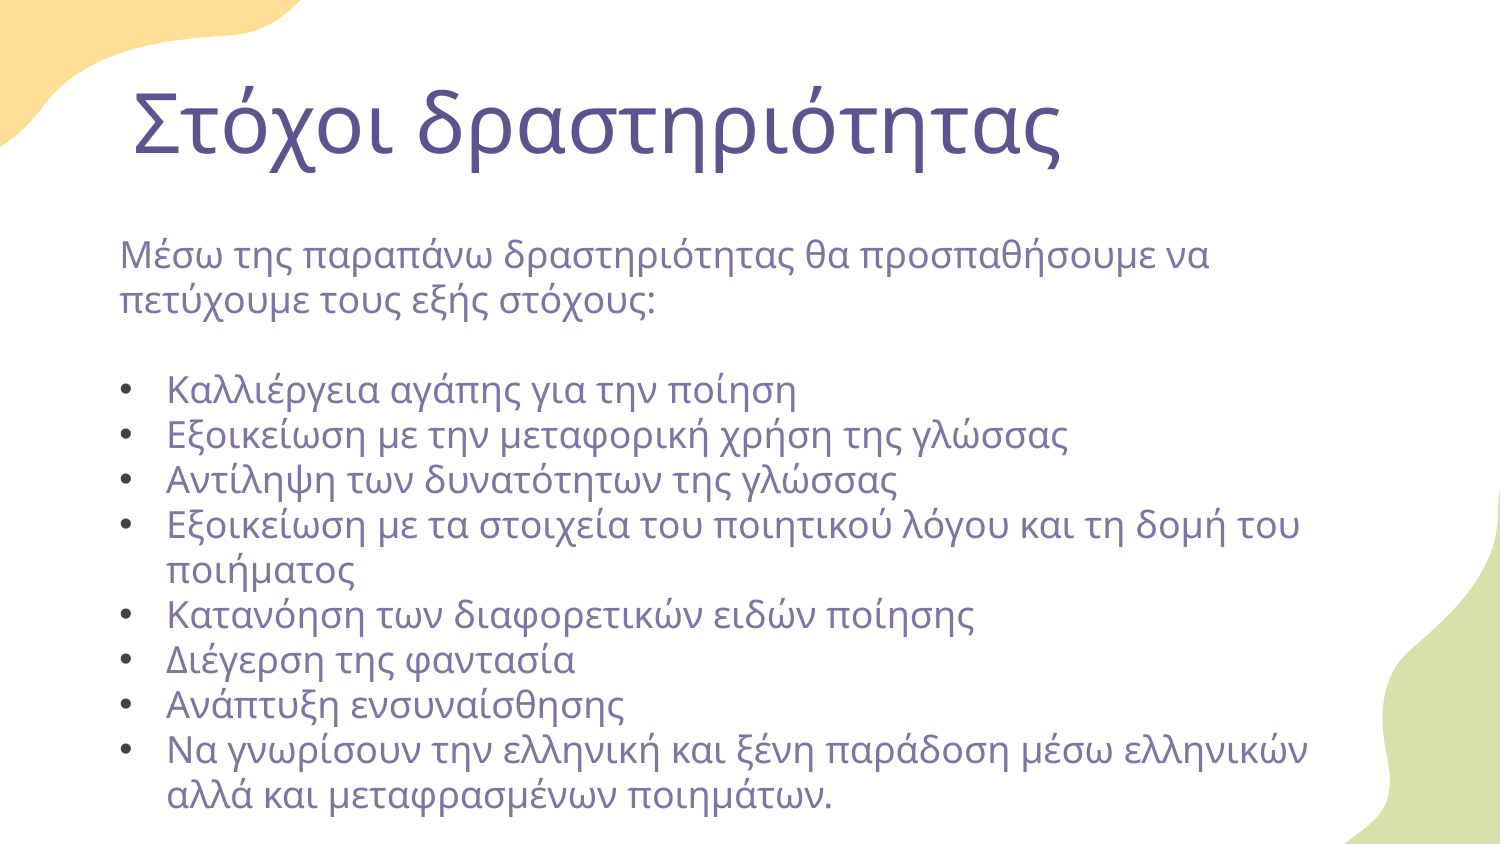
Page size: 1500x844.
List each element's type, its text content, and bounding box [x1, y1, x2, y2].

title Στόχοι δραστηριότητας [118, 72, 1382, 167]
list Μέσω της παραπάνω δραστηριότητας θα προσπαθήσουμε να πετύχουμε τους εξής στόχους: Καλλιέργεια αγάπης για την ποίηση Εξοικείωση με την μεταφορική χρήση της γλώσσας Αντίληψη των δυνατότητων της γλώσσας Εξοικείωση με τα στοιχεία του ποιητικού λόγου και τη δομή του ποιήματος Κατανόηση των διαφορετικών ειδών ποίησης Διέγερση της φαντασία Ανάπτυξη ενσυναίσθησης Να γνωρίσουν την ελληνική και ξένη παράδοση μέσω ελληνικών αλλά και μεταφρασμένων ποιημάτων. [79, 215, 1344, 705]
